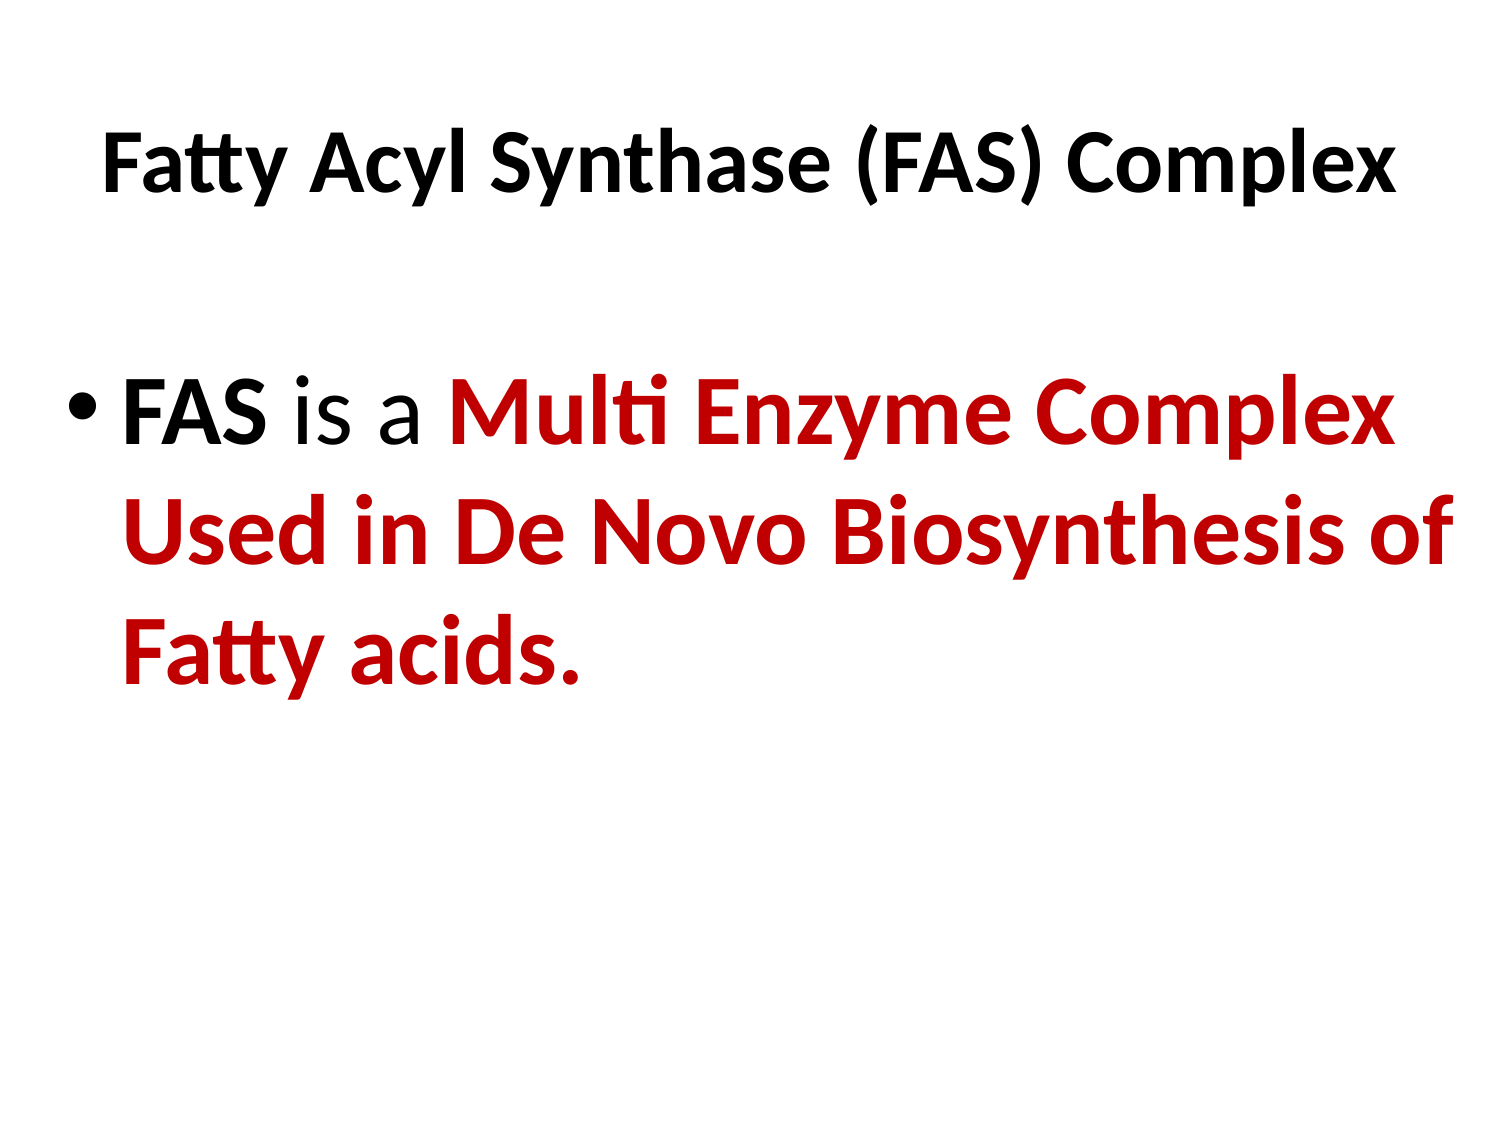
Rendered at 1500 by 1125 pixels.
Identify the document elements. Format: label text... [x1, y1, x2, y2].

title Fatty Acyl Synthase (FAS) Complex [75, 62, 1425, 250]
list FAS is a Multi Enzyme Complex Used in De Novo Biosynthesis of Fatty acids. [50, 337, 1500, 1038]
